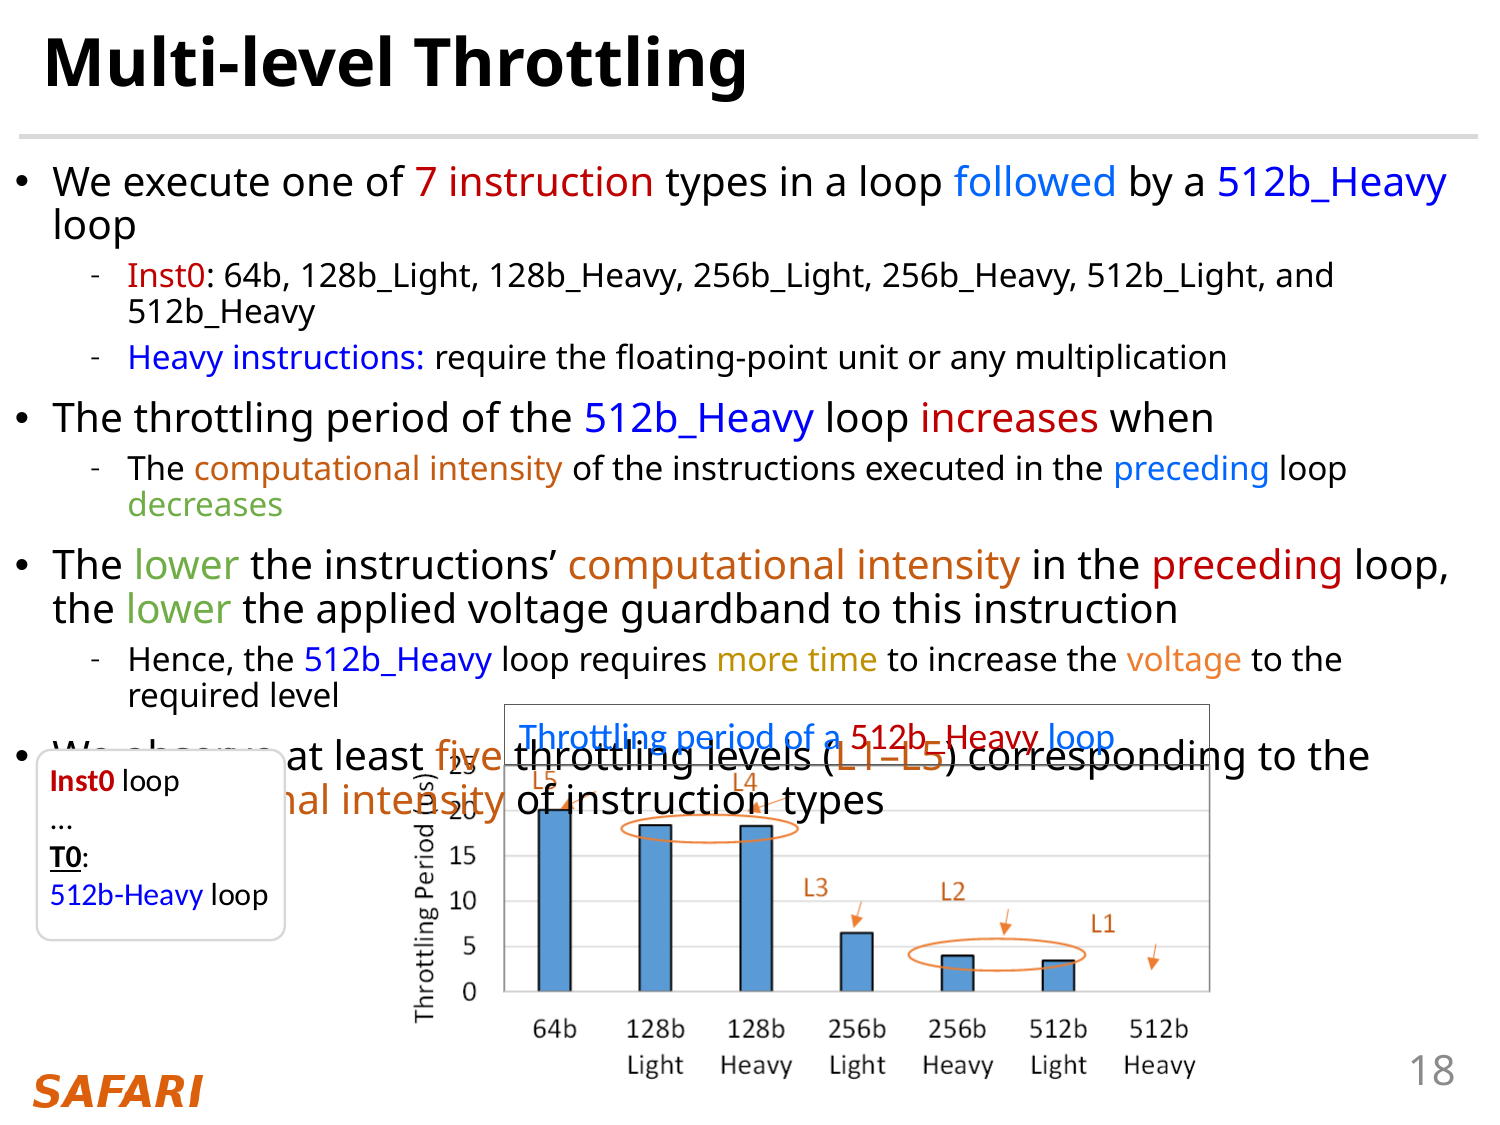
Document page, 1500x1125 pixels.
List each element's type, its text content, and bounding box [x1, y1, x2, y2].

picture [31, 1065, 209, 1118]
picture [29, 737, 1302, 1125]
title Multi-level Throttling [27, 21, 1487, 122]
list We execute one of 7 instruction types in a loop followed by a 512b_Heavy loop Inst0: 64b, 128b_Light, 128b_Heavy, 256b_Light, 256b_Heavy, 512b_Light, and 512b_Heavy Heavy instructions: require the floating-point unit or any multiplication The throttling period of the 512b_Heavy loop increases when The computational intensity of the instructions executed in the preceding loop decreases The lower the instructions’ computational intensity in the preceding loop, the lower the applied voltage guardband to this instruction Hence, the 512b_Heavy loop requires more time to increase the voltage to the required level We observe at least five throttling levels (L1–L5) corresponding to the computational intensity of instruction types [0, 153, 1500, 1022]
text_box Throttling period of a 512b_Heavy loop [504, 704, 1210, 737]
